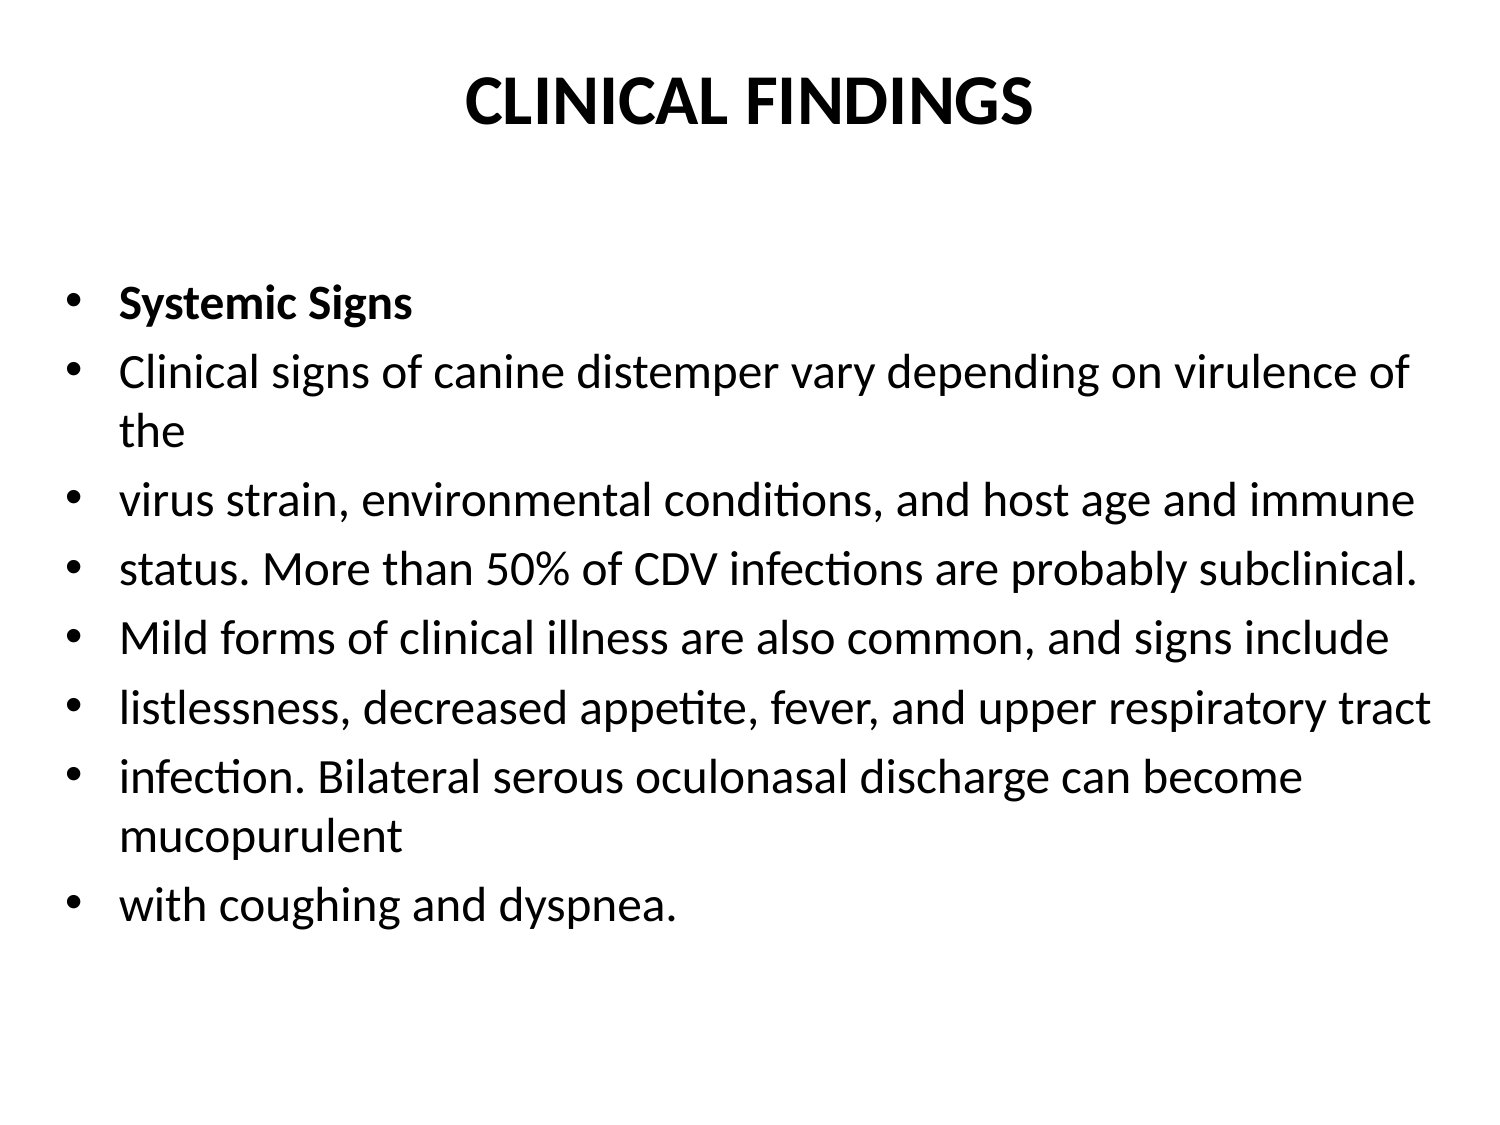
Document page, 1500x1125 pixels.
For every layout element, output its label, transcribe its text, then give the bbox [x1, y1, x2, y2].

title CLINICAL FINDINGS [75, 45, 1425, 233]
list Systemic Signs Clinical signs of canine distemper vary depending on virulence of the virus strain, environmental conditions, and host age and immune status. More than 50% of CDV infections are probably subclinical. Mild forms of clinical illness are also common, and signs include listlessness, decreased appetite, fever, and upper respiratory tract infection. Bilateral serous oculonasal discharge can become mucopurulent with coughing and dyspnea. [50, 262, 1463, 1100]
